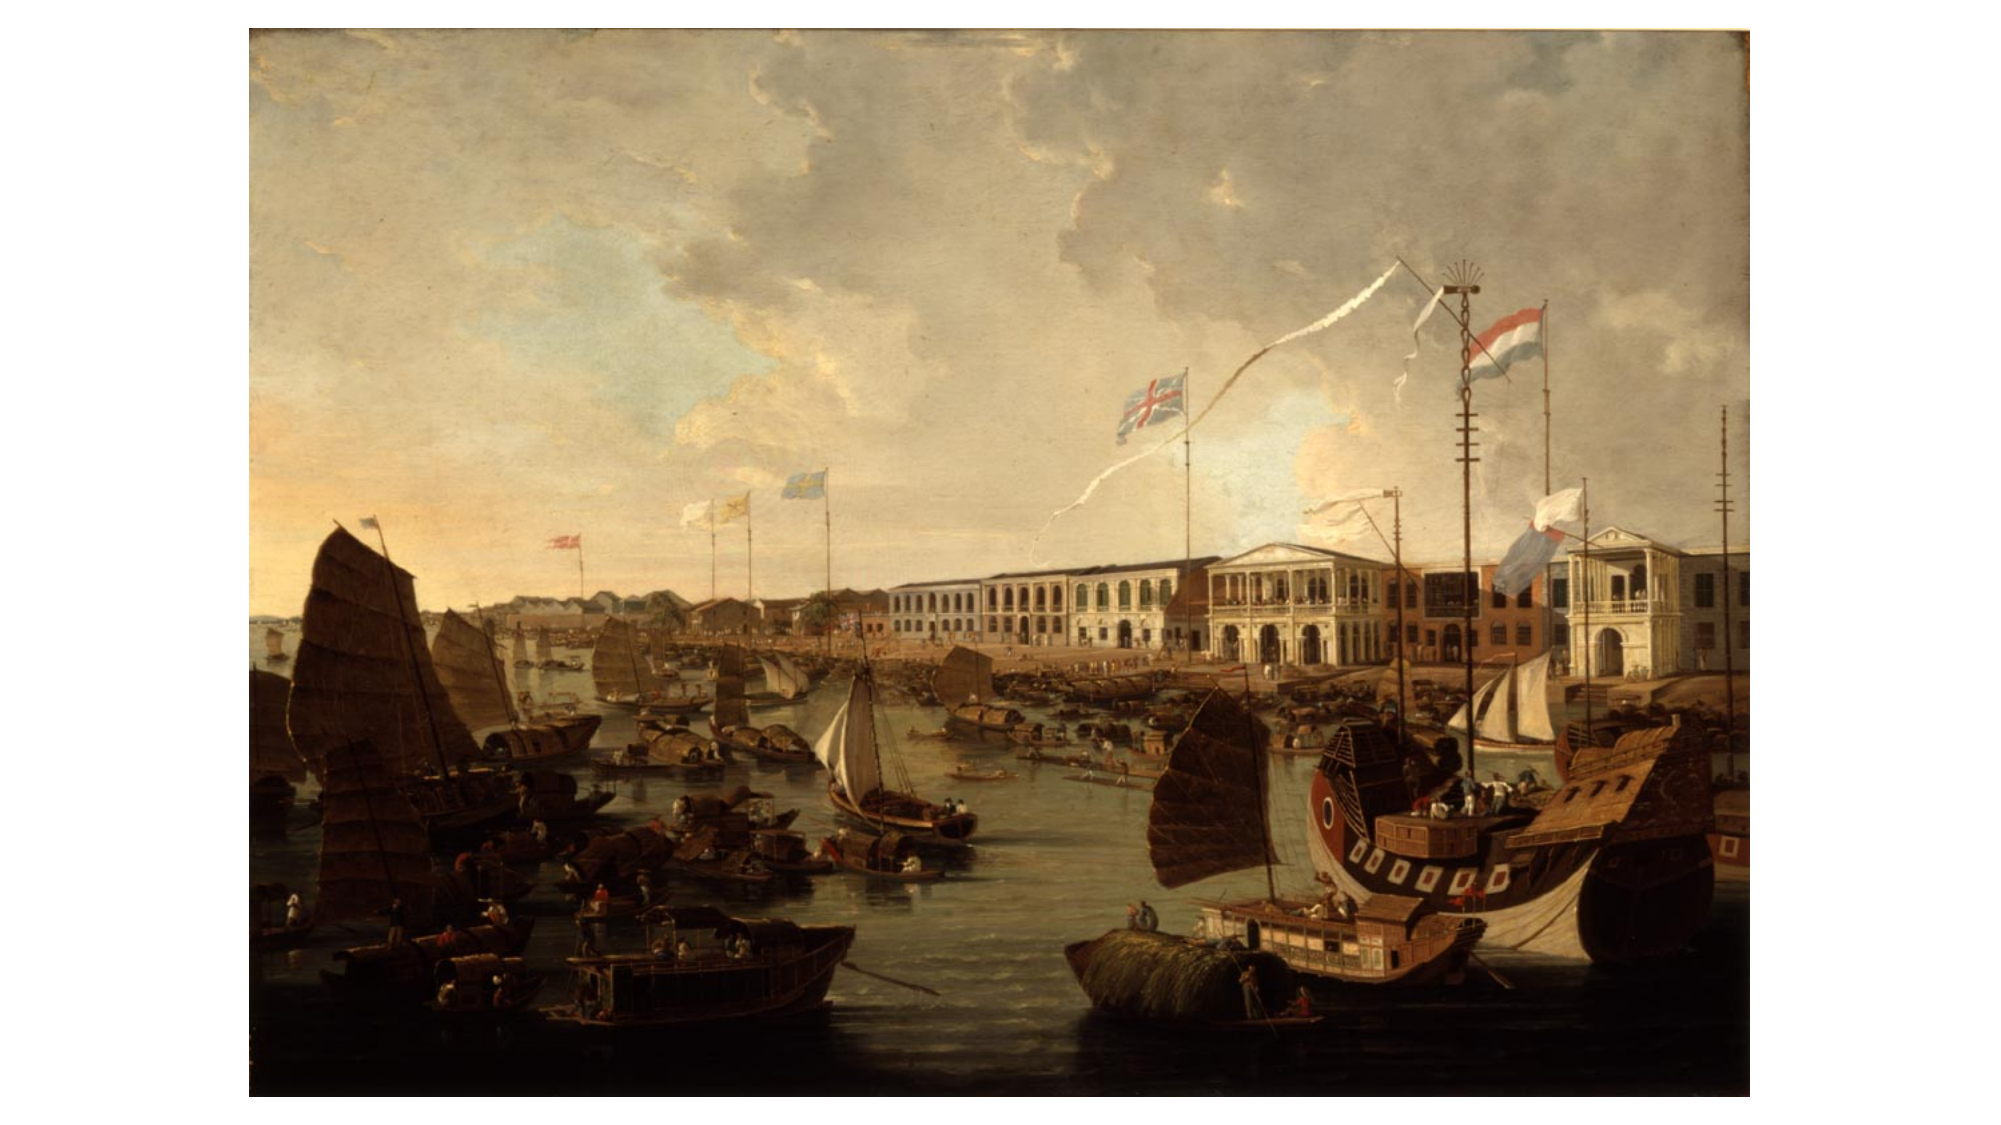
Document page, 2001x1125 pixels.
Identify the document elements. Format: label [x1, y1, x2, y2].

picture [249, 28, 1750, 1097]
